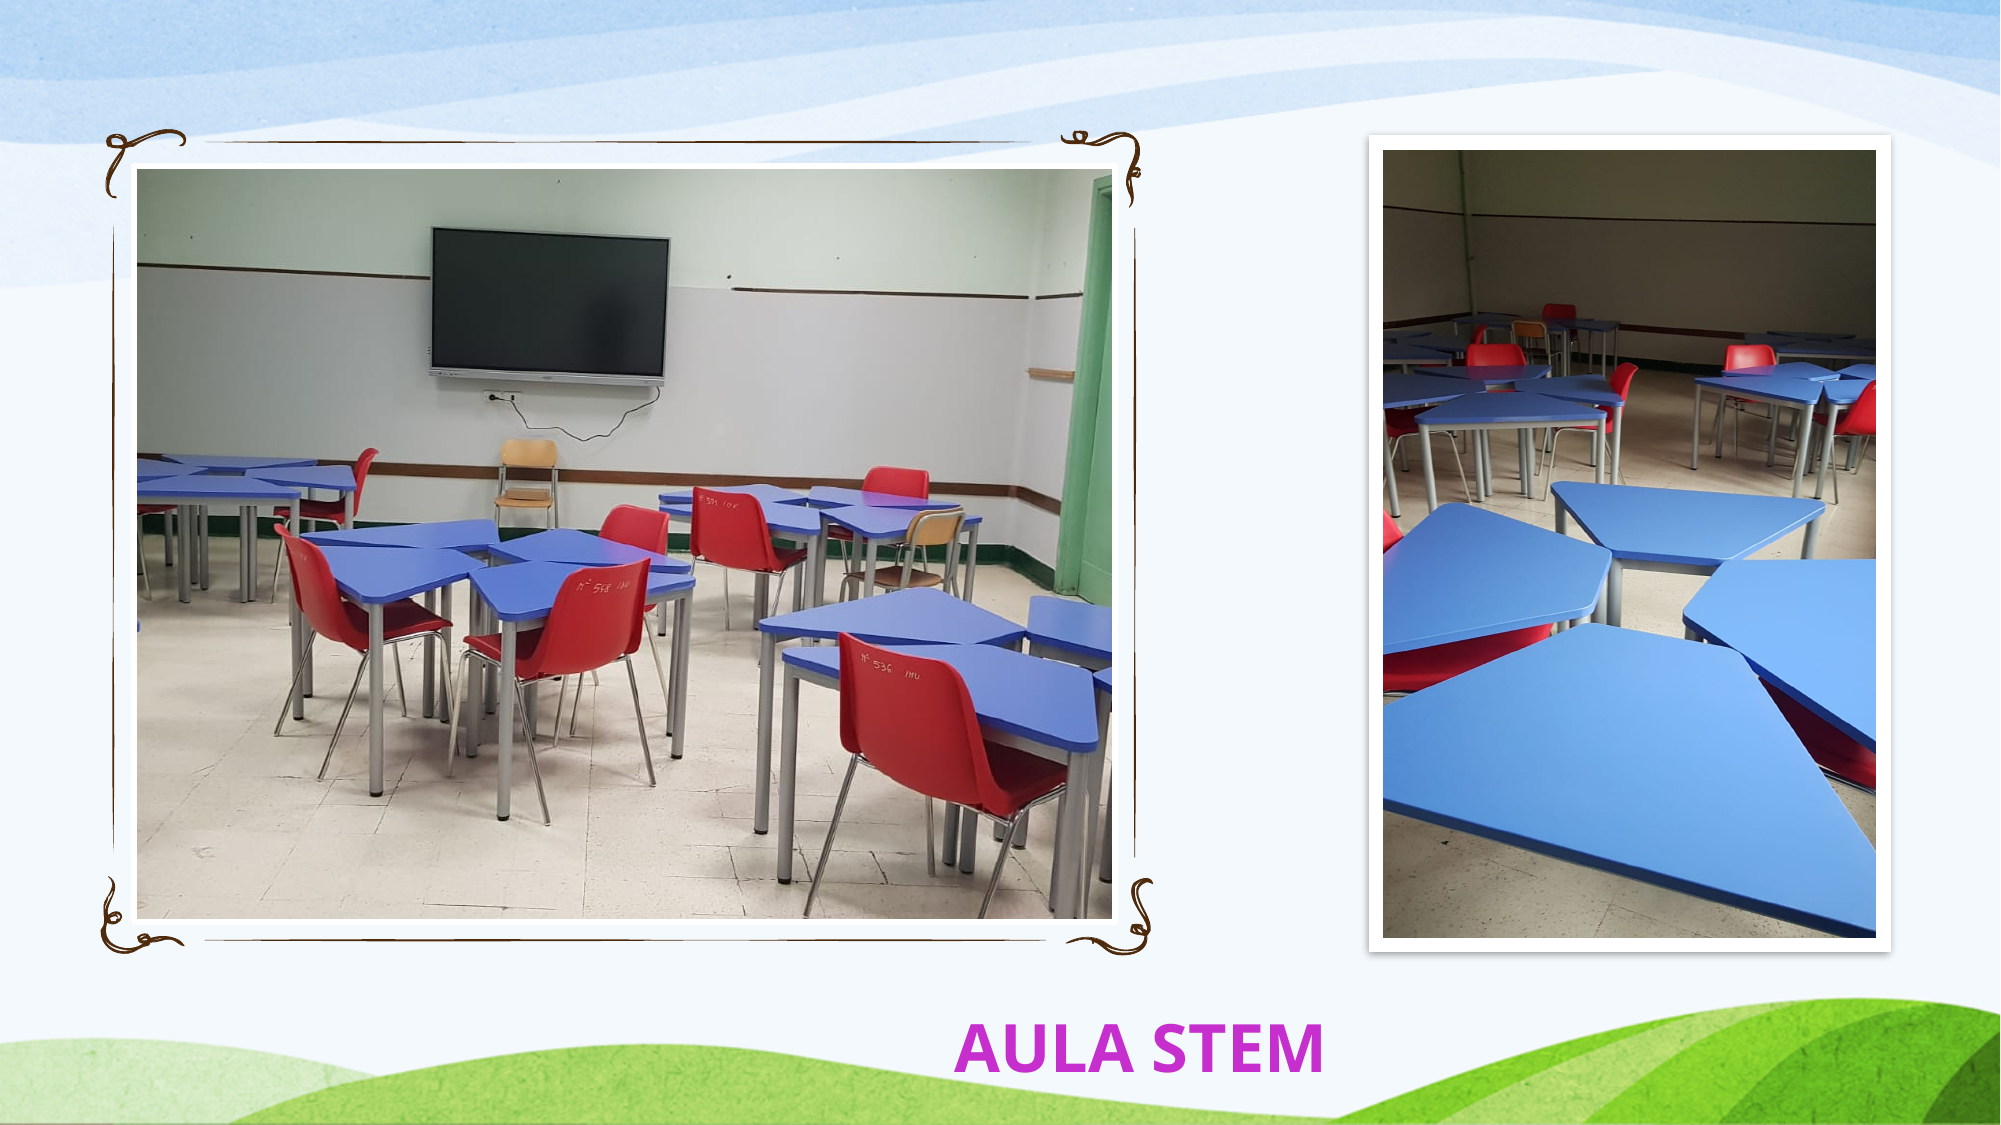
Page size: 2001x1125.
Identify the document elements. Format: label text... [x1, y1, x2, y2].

text_box AULA stem [865, 990, 1434, 1076]
picture [0, 0, 2001, 1125]
